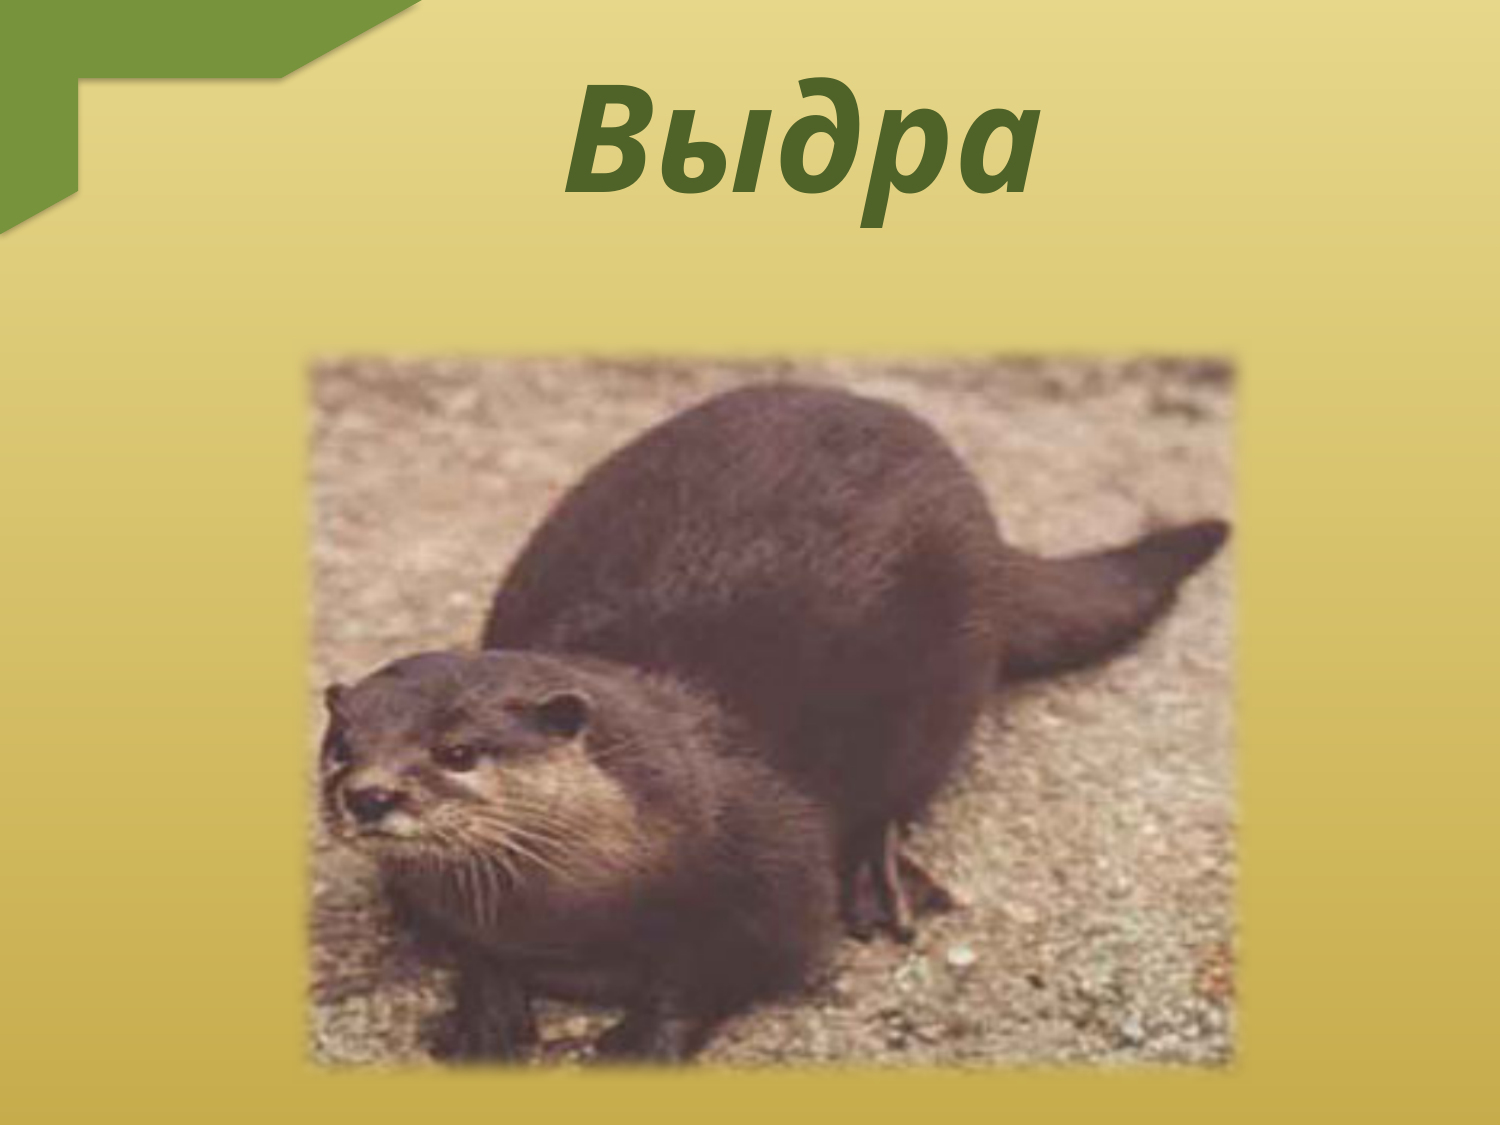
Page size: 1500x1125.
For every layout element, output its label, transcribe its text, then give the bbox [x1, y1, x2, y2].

picture [292, 339, 1255, 1084]
text_box Выдра [492, 35, 1114, 230]
text_box [0, 0, 424, 237]
